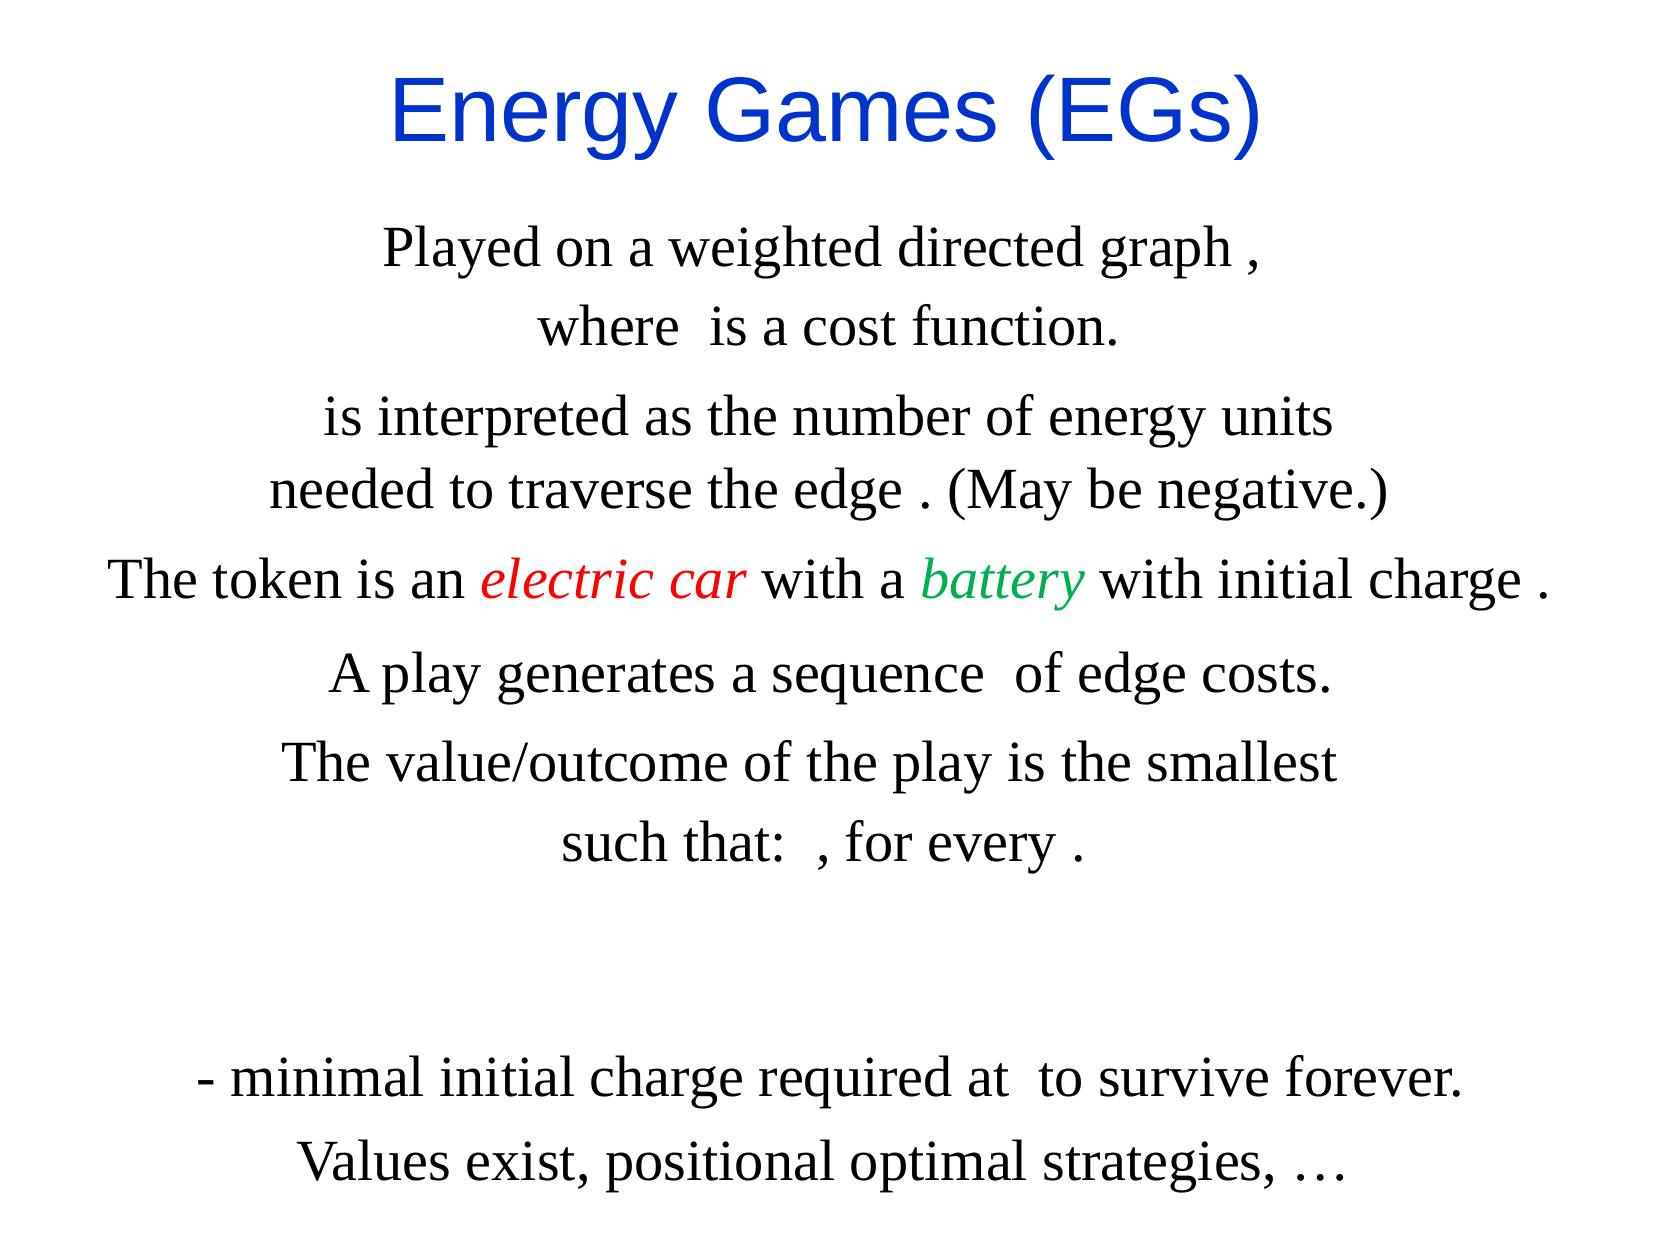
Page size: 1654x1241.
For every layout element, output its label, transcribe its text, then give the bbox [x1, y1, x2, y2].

text_box Values exist, positional optimal strategies, … [3, 1111, 1654, 1200]
title Energy Games (EGs) [0, 7, 1654, 215]
